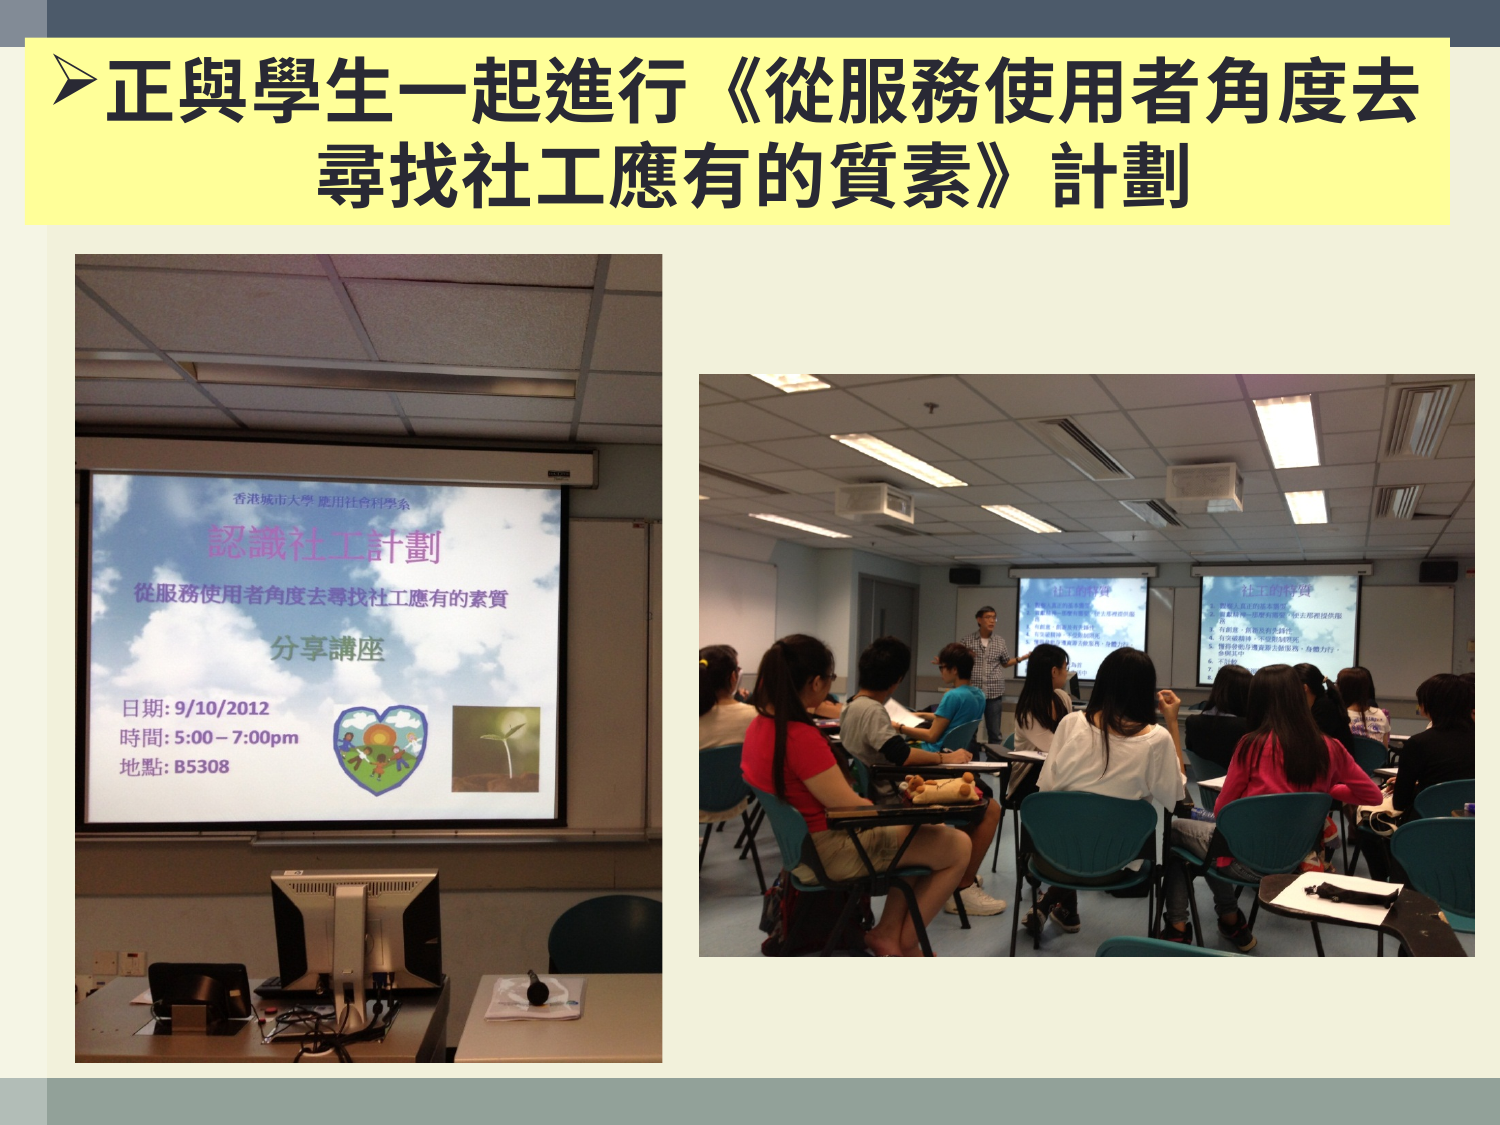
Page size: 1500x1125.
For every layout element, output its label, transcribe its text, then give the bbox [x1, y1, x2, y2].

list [74, 254, 663, 1066]
title 正與學生一起進行《從服務使用者角度去尋找社工應有的質素》計劃 [24, 37, 1450, 225]
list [699, 374, 1475, 957]
